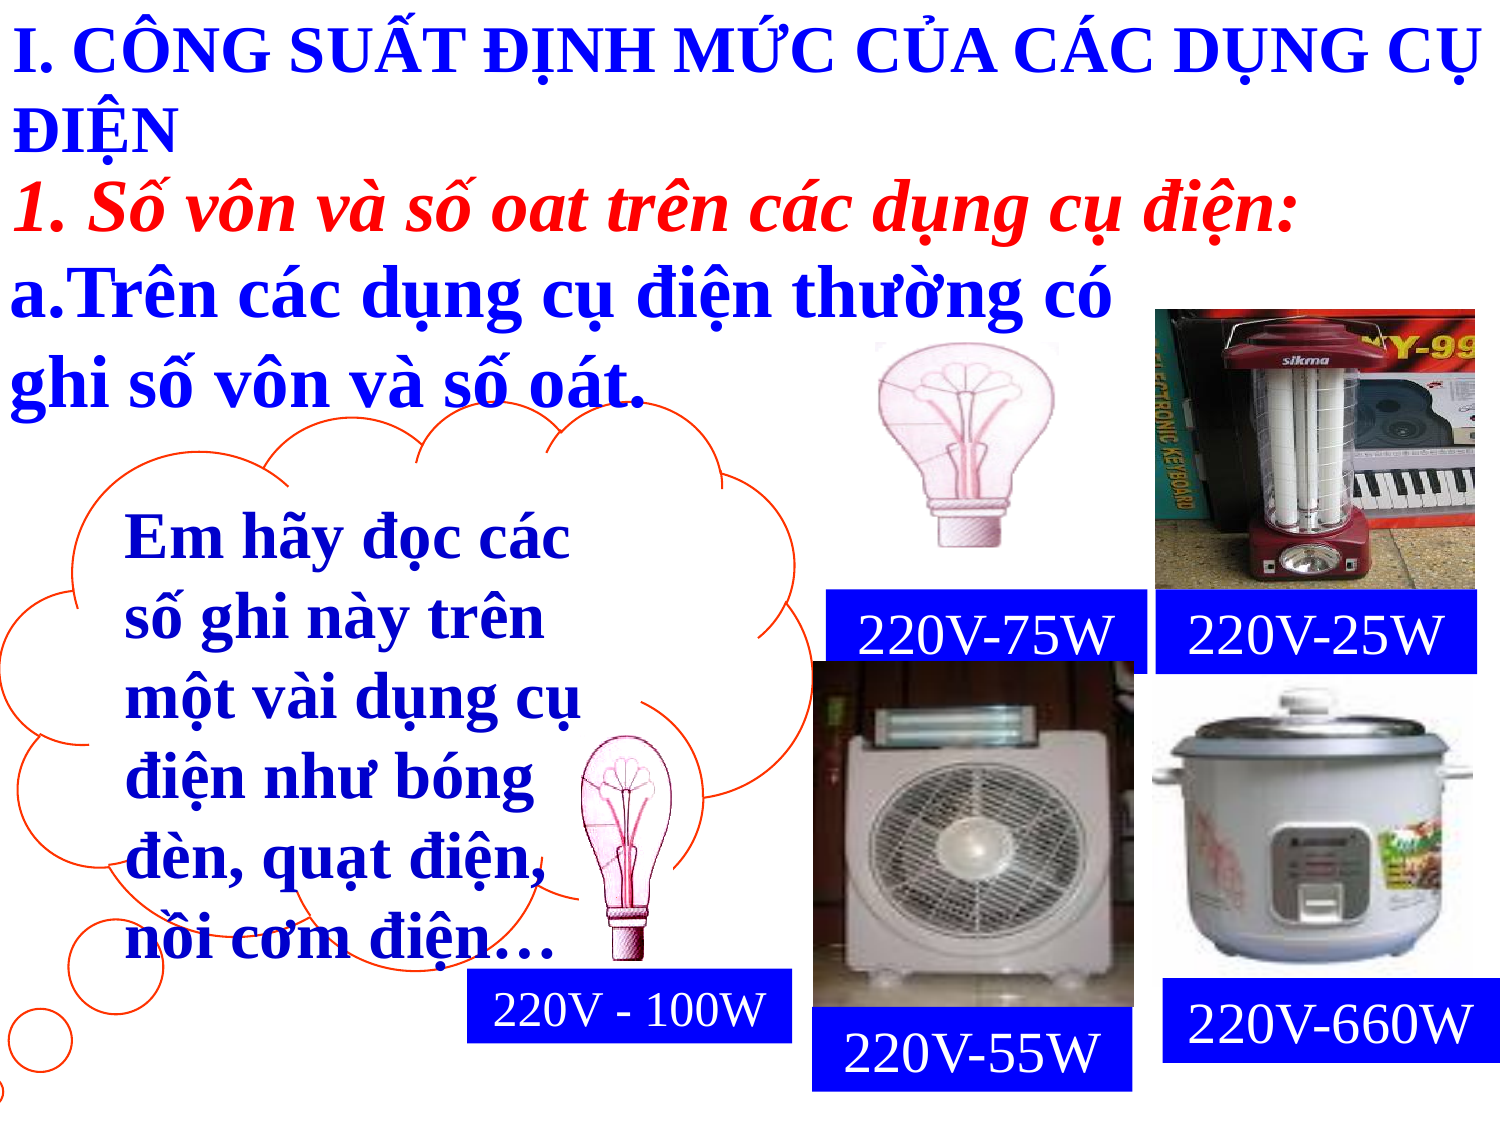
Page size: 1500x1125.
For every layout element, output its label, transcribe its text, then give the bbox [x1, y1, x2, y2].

text_box [918, 162, 986, 237]
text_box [1155, 309, 1478, 674]
text_box Em hãy đọc các số ghi này trên một vài dụng cụ điện như bóng đèn, quạt điện, nồi cơm điện… [8, 1008, 72, 1072]
text_box Em hãy đọc các số ghi này trên một vài dụng cụ điện như bóng đèn, quạt điện, nồi cơm điện… [0, 428, 812, 972]
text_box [1152, 675, 1500, 1065]
text_box I. CÔNG SUẤT ĐỊNH MỨC CỦA CÁC DỤNG CỤ ĐIỆN [0, 0, 1500, 173]
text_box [811, 660, 1135, 1093]
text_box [466, 734, 793, 1045]
text_box Em hãy đọc các số ghi này trên một vài dụng cụ điện như bóng đèn, quạt điện, nồi cơm điện… [68, 919, 164, 1015]
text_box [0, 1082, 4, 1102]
text_box 1. Số vôn và số oat trên các dụng cụ điện: [0, 149, 1411, 253]
text_box a.Trên các dụng cụ điện thường có ghi số vôn và số oát. [0, 237, 1150, 428]
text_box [825, 342, 1148, 676]
